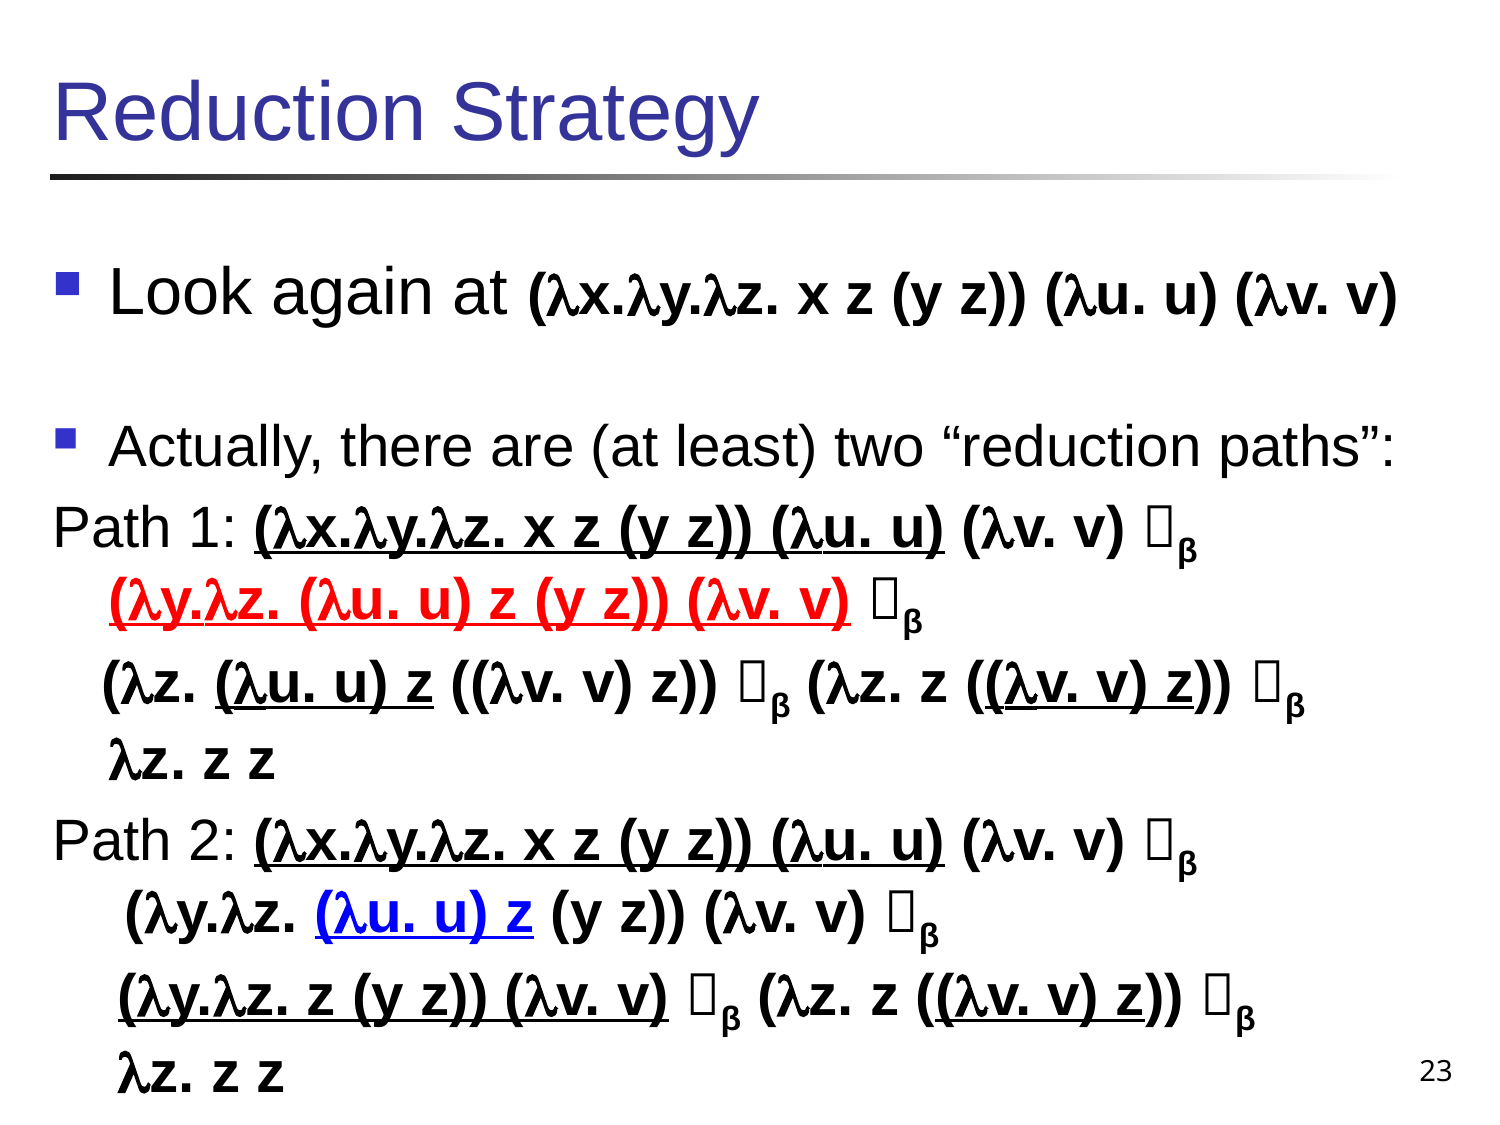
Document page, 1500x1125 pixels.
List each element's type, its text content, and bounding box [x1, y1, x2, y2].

list Look again at (x.y.z. x z (y z)) (u. u) (v. v) Actually, there are (at least) two “reduction paths”: Path 1: (x.y.z. x z (y z)) (u. u) (v. v) β (y.z. (u. u) z (y z)) (v. v) β (z. (u. u) z ((v. v) z)) β (z. z ((v. v) z)) β z. z z Path 2: (x.y.z. x z (y z)) (u. u) (v. v) β (y.z. (u. u) z (y z)) (v. v) β (y.z. z (y z)) (v. v) β (z. z ((v. v) z)) β z. z z [37, 249, 1500, 1125]
title Reduction Strategy [37, 0, 1466, 165]
